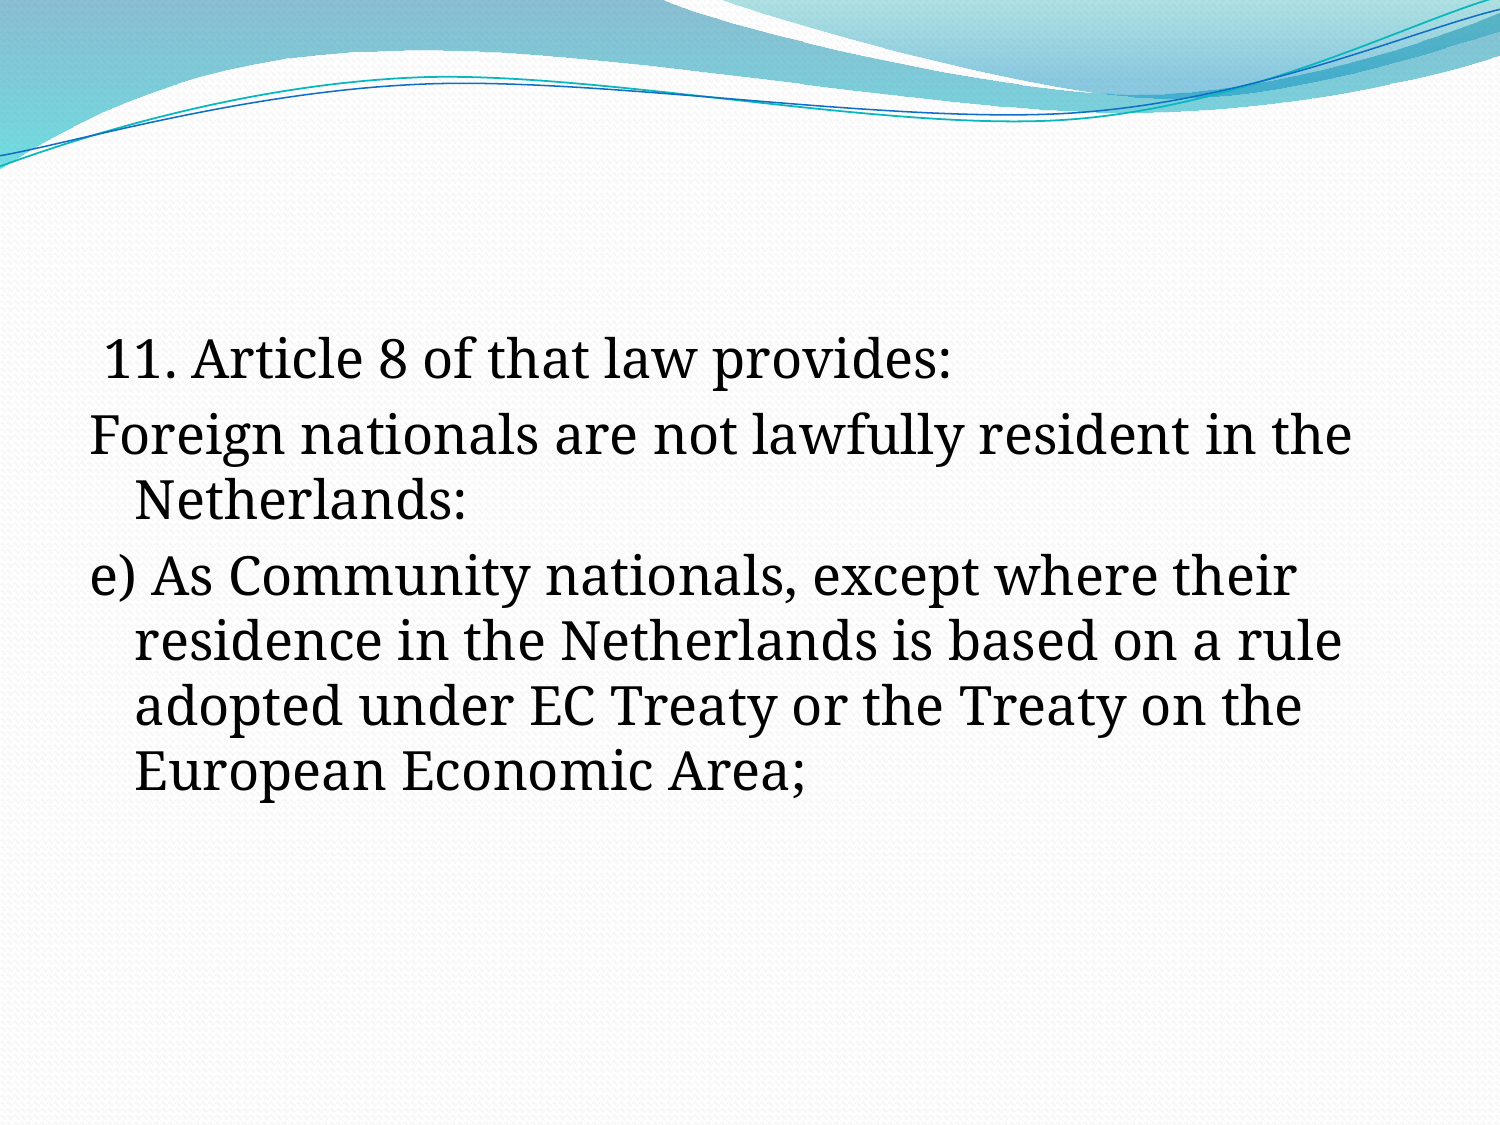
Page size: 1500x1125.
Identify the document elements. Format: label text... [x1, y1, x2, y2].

list 11. Article 8 of that law provides: Foreign nationals are not lawfully resident in the Netherlands: e) As Community nationals, except where their residence in the Netherlands is based on a rule adopted under EC Treaty or the Treaty on the European Economic Area; [75, 317, 1425, 1038]
